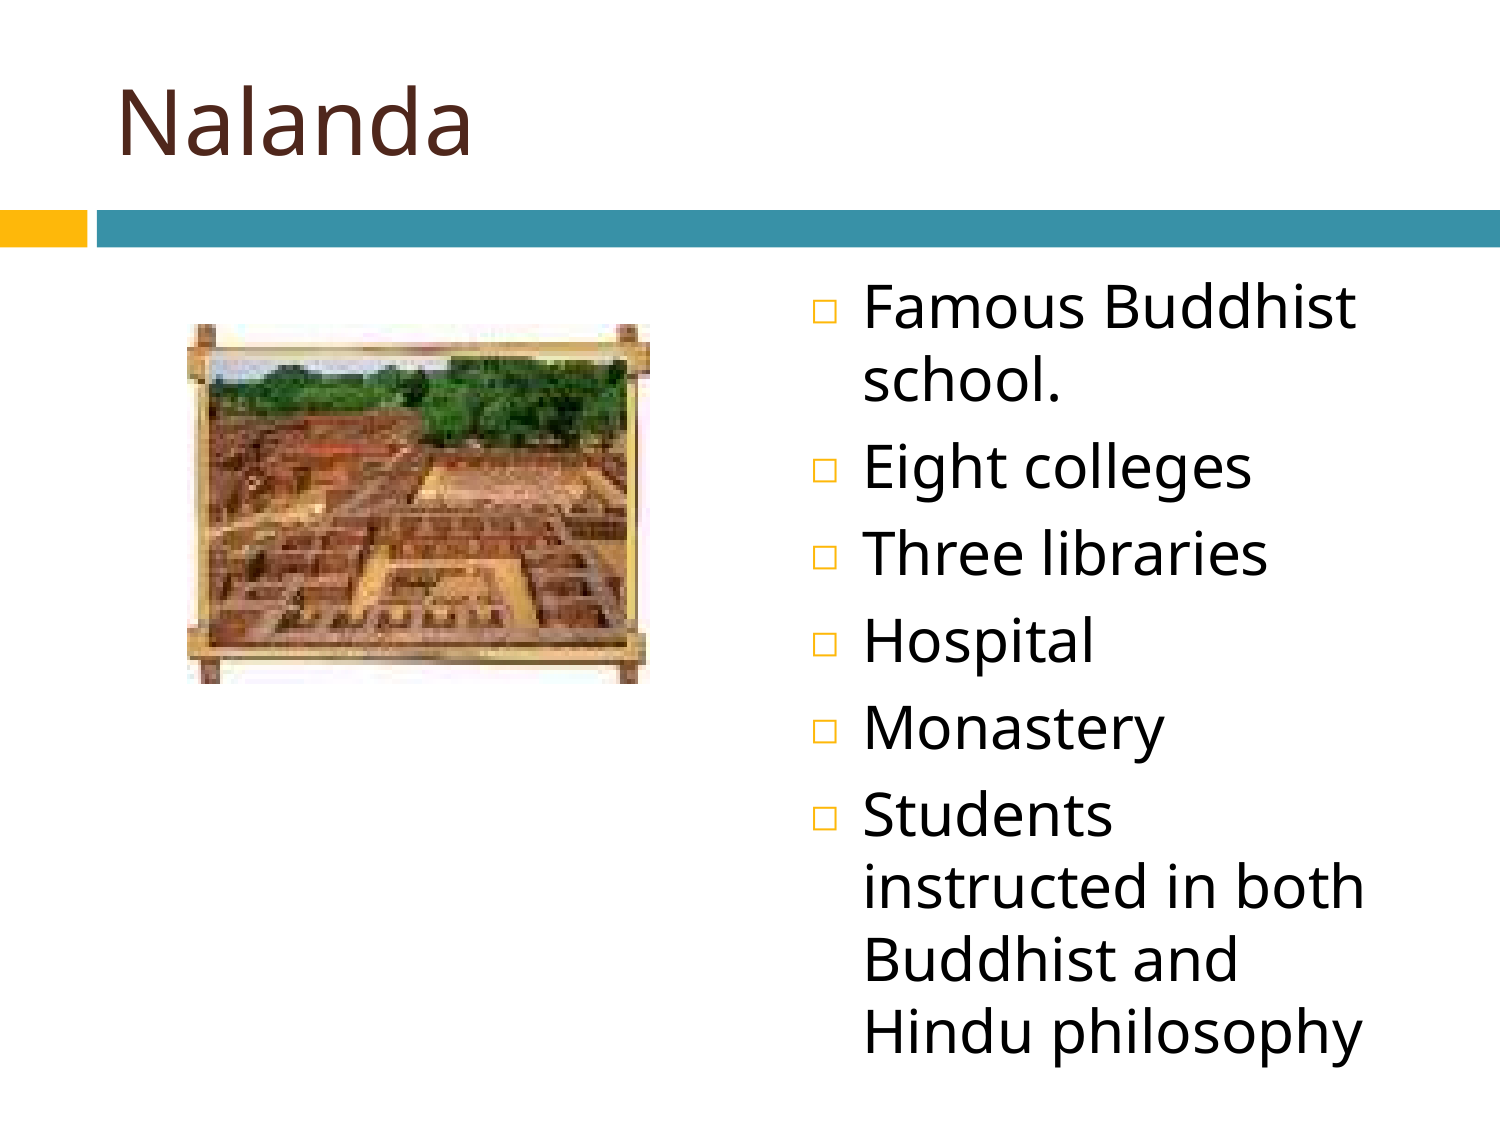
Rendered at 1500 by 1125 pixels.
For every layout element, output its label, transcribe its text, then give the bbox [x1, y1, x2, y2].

title Nalanda [99, 37, 1438, 200]
list Famous Buddhist school. Eight colleges Three libraries Hospital Monastery Students instructed in both Buddhist and Hindu philosophy [794, 260, 1433, 1011]
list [187, 324, 651, 685]
